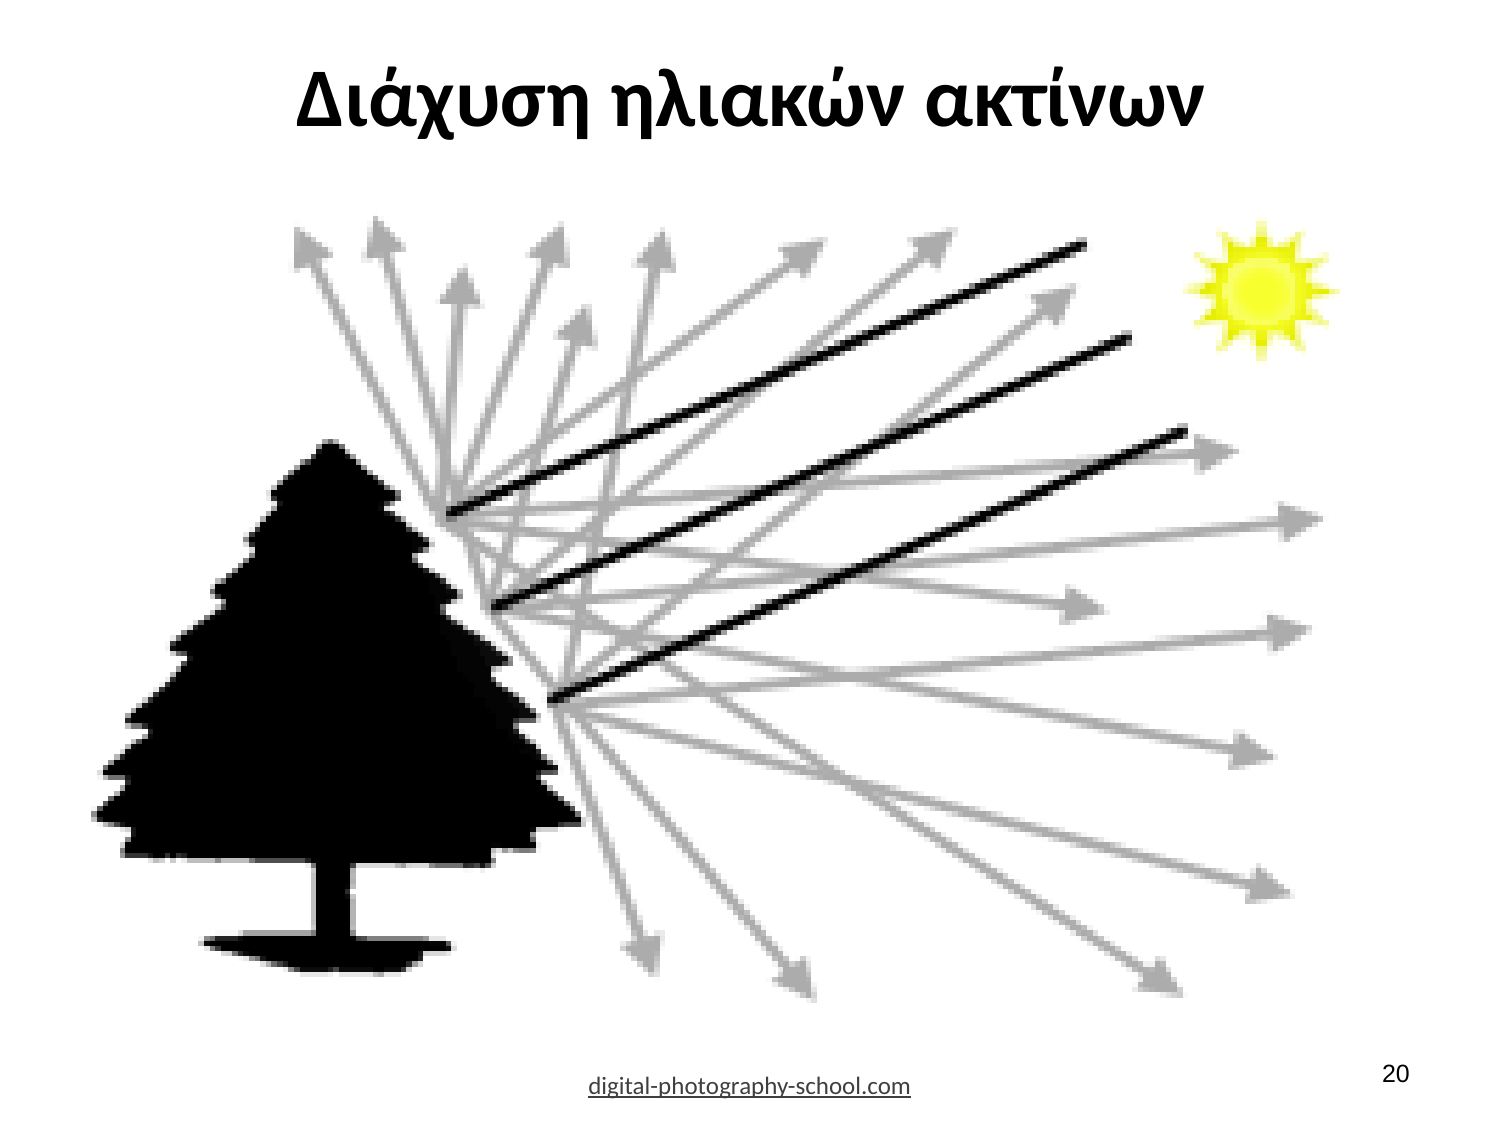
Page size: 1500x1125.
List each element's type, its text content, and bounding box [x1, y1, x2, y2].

slide_number 19 [1074, 1042, 1425, 1103]
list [74, 195, 1426, 1024]
title Διάχυση ηλιακών ακτίνων [76, 19, 1427, 169]
text_box digital-photography-school.com [374, 1062, 1125, 1107]
